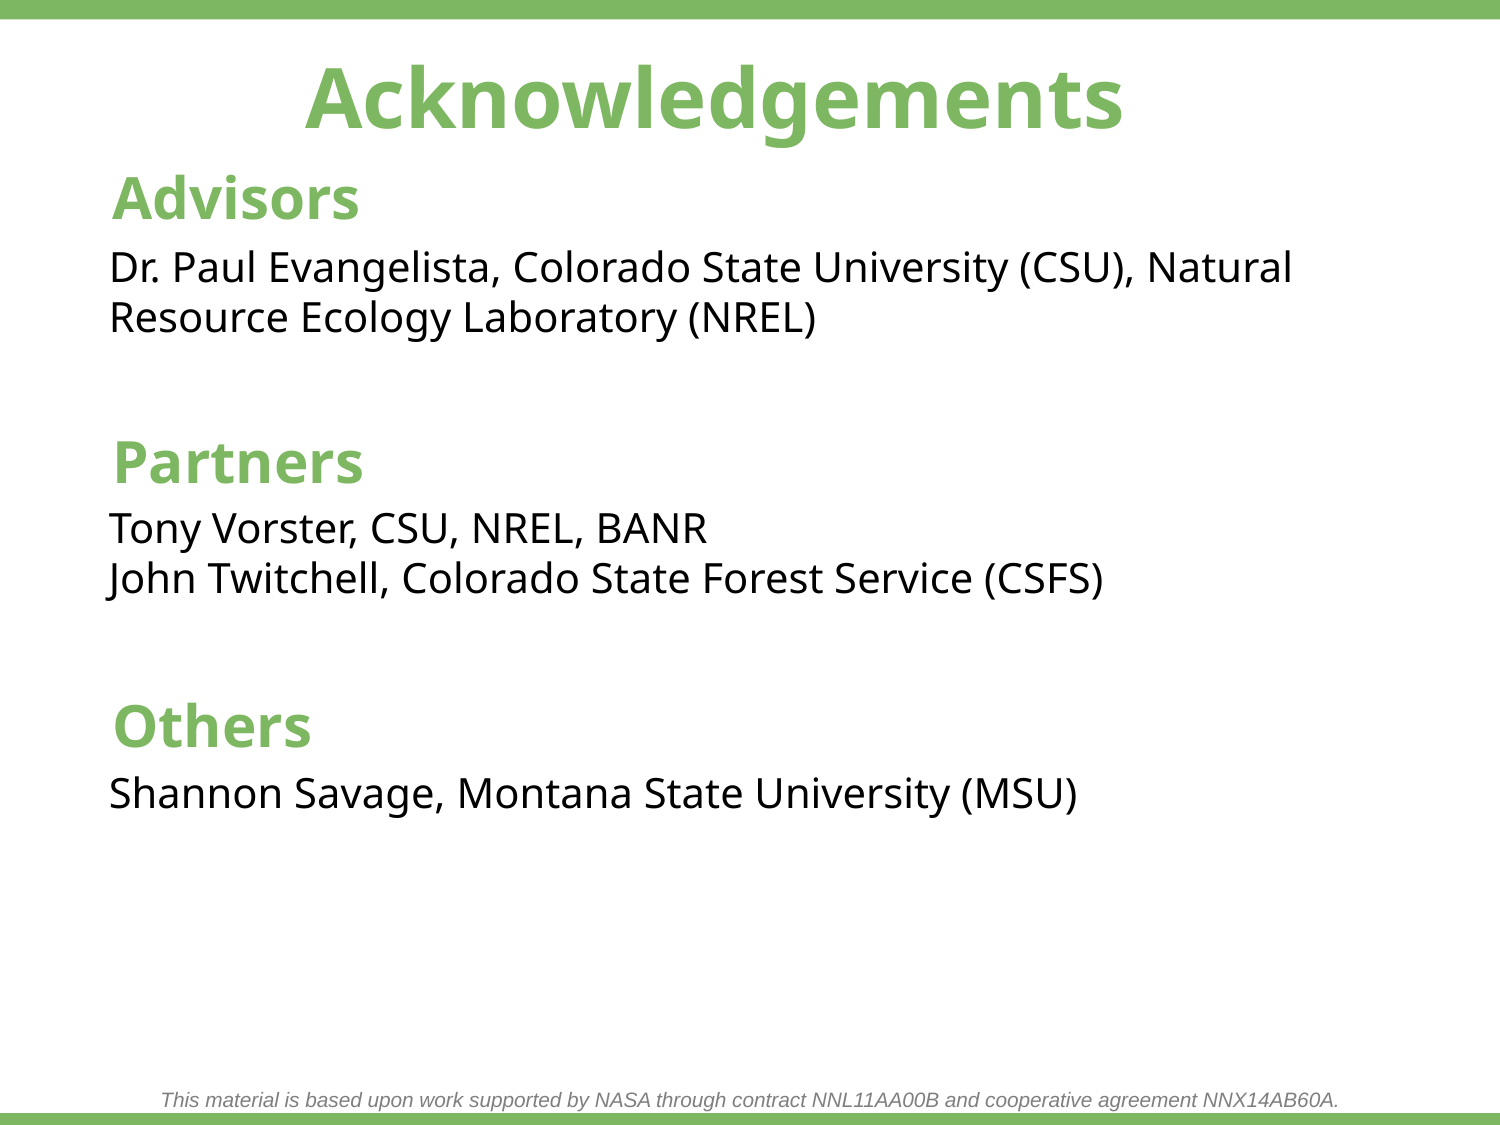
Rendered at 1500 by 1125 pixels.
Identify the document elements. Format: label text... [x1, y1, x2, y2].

list Dr. Paul Evangelista, Colorado State University (CSU), Natural Resource Ecology Laboratory (NREL) [93, 233, 1415, 349]
text_box Others [97, 681, 521, 768]
text_box Partners [97, 417, 521, 504]
list Shannon Savage, Montana State University (MSU) [93, 759, 1415, 875]
text_box Advisors [97, 154, 521, 240]
text_box Acknowledgements [290, 38, 1218, 155]
list Tony Vorster, CSU, NREL, BANR John Twitchell, Colorado State Forest Service (CSFS) [93, 494, 1415, 610]
